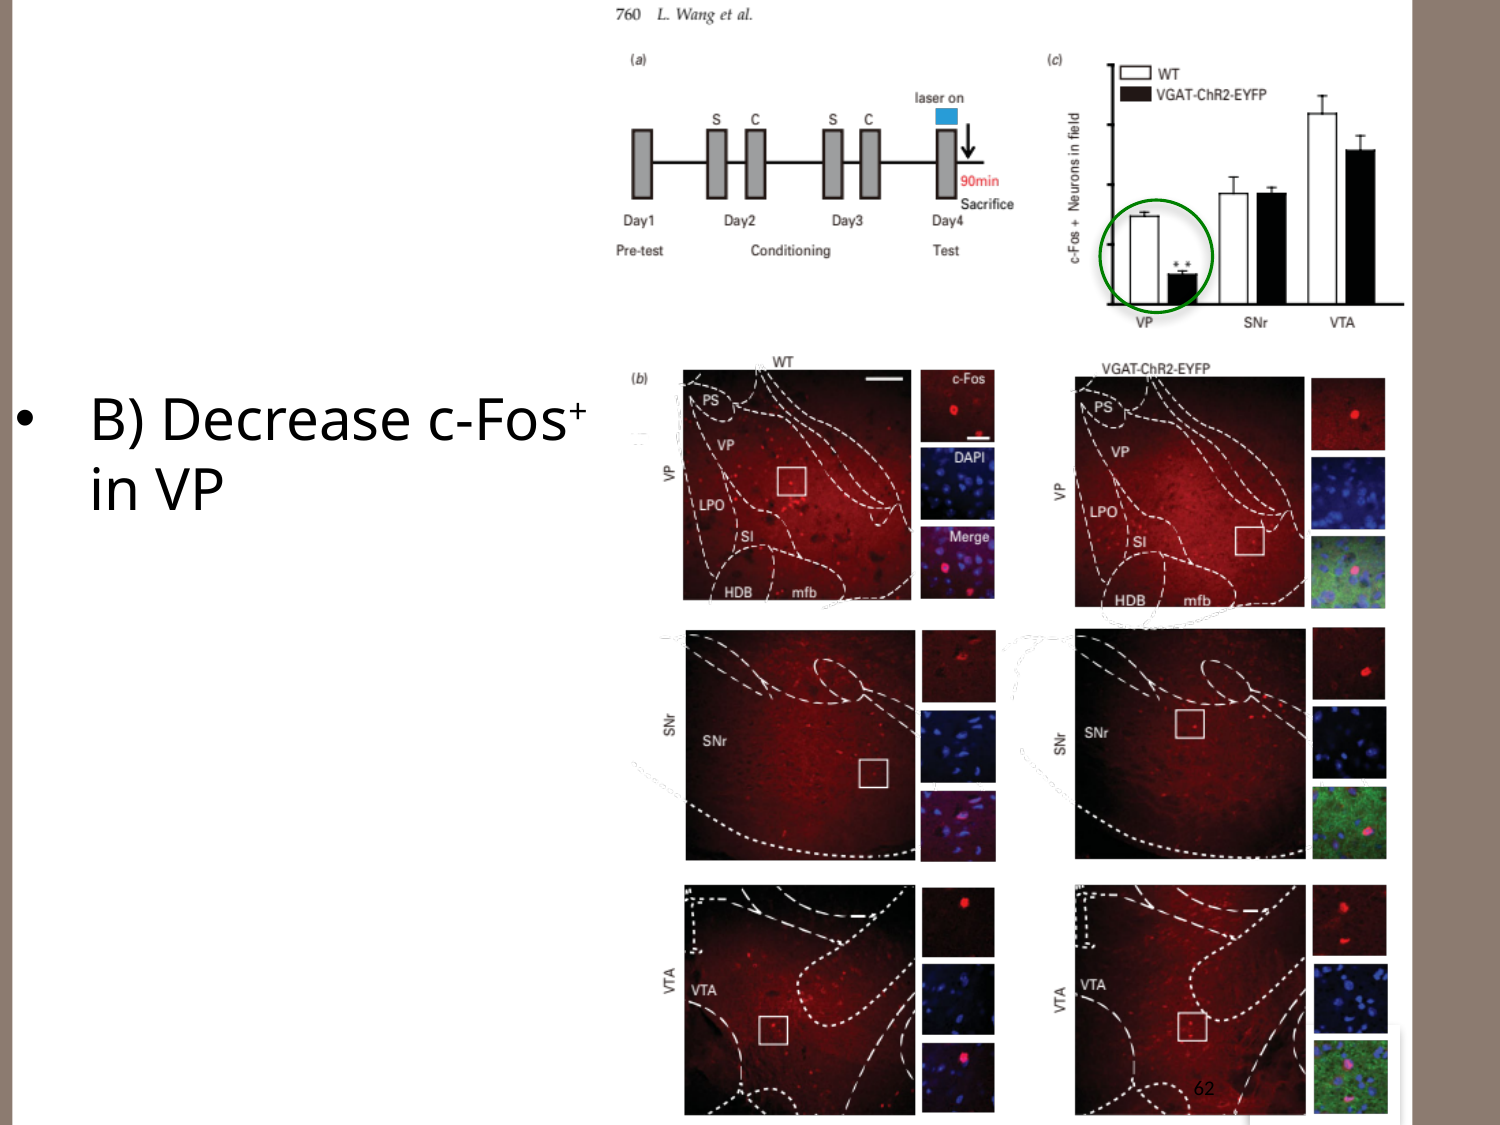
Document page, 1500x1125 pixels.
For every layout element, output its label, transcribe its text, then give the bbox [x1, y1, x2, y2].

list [587, 0, 1413, 1125]
text_box B) Decrease c-Fos+ in VP [0, 375, 579, 600]
